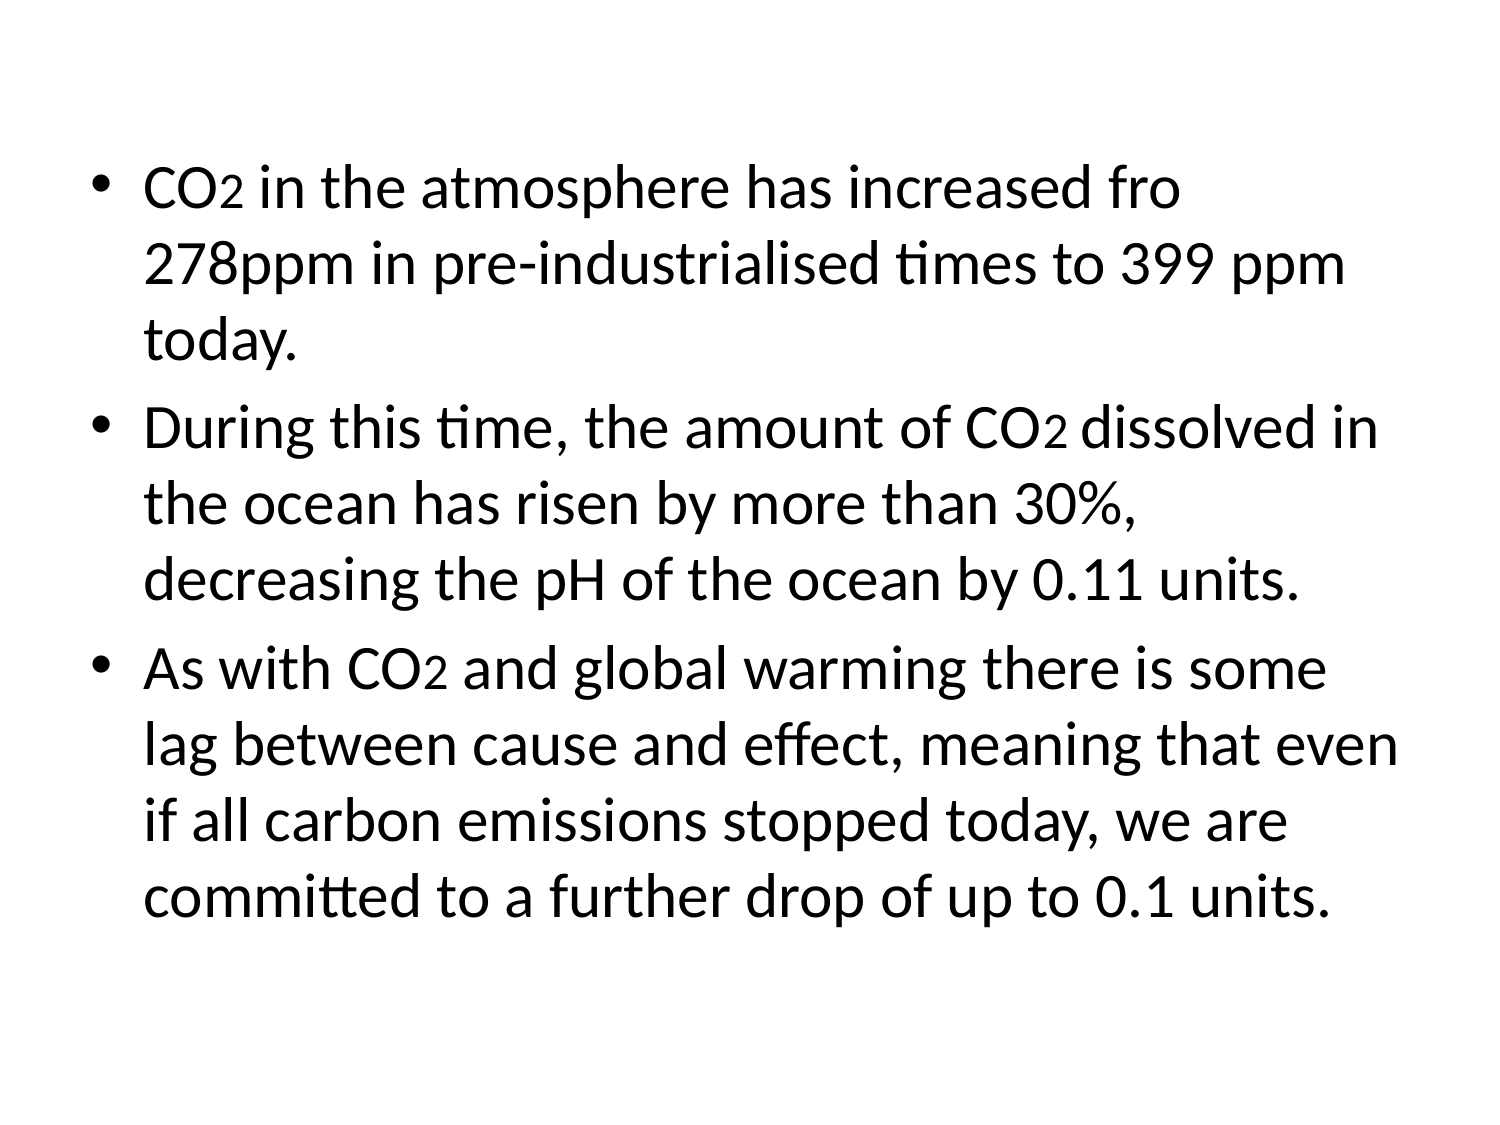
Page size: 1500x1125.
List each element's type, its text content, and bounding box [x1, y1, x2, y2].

list CO2 in the atmosphere has increased fro 278ppm in pre-industrialised times to 399 ppm today. During this time, the amount of CO2 dissolved in the ocean has risen by more than 30%, decreasing the pH of the ocean by 0.11 units. As with CO2 and global warming there is some lag between cause and effect, meaning that even if all carbon emissions stopped today, we are committed to a further drop of up to 0.1 units. [75, 137, 1425, 1005]
